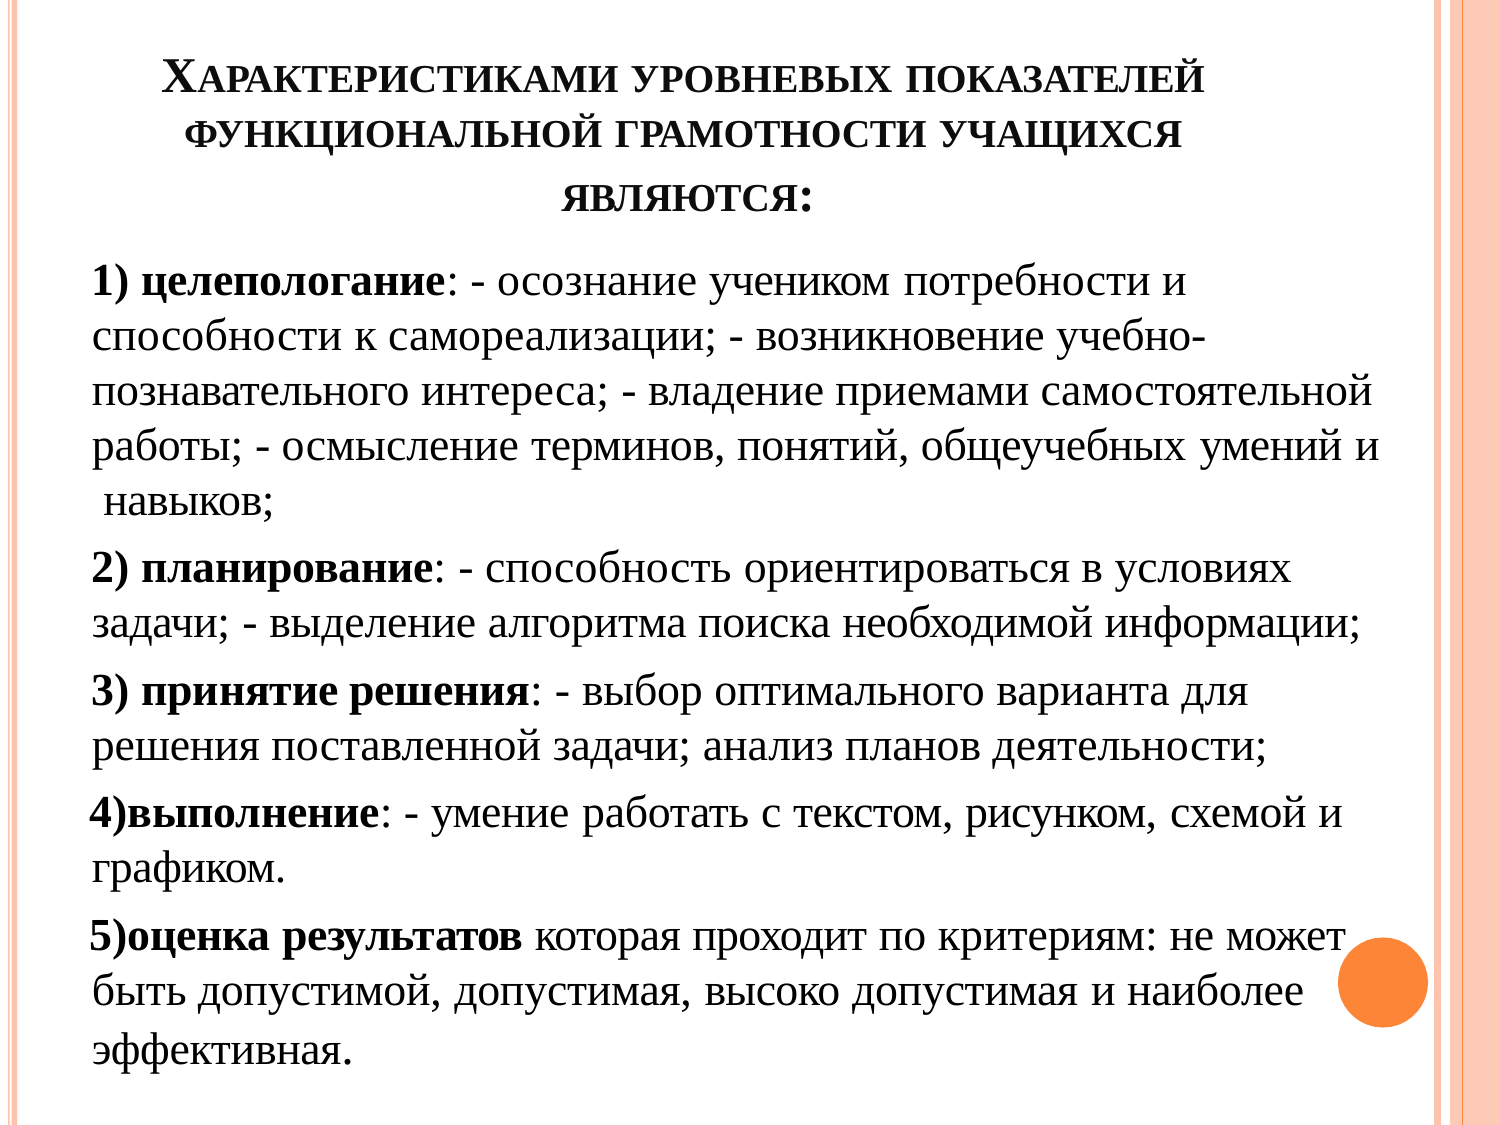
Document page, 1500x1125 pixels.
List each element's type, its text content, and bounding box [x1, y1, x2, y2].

title ХАРАКТЕРИСТИКАМИ УРОВНЕВЫХ ПОКАЗАТЕЛЕЙ ФУНКЦИОНАЛЬНОЙ ГРАМОТНОСТИ УЧАЩИХСЯ ЯВЛЯЮТСЯ: [155, 28, 1220, 225]
text_box целепологание: - осознание учеником потребности и способности к самореализации; - возникновение учебно- познавательного интереса; - владение приемами самостоятельной работы; - осмысление терминов, понятий, общеучебных умений и навыков; планирование: - способность ориентироваться в условиях задачи; - выделение алгоритма поиска необходимой информации; принятие решения: - выбор оптимального варианта для решения поставленной задачи; анализ планов деятельности; выполнение: - умение работать с текстом, рисунком, схемой и графиком. оценка результатов которая проходит по критериям: не может быть допустимой, допустимая, высоко допустимая и наиболее эффективная. [89, 247, 1387, 1075]
